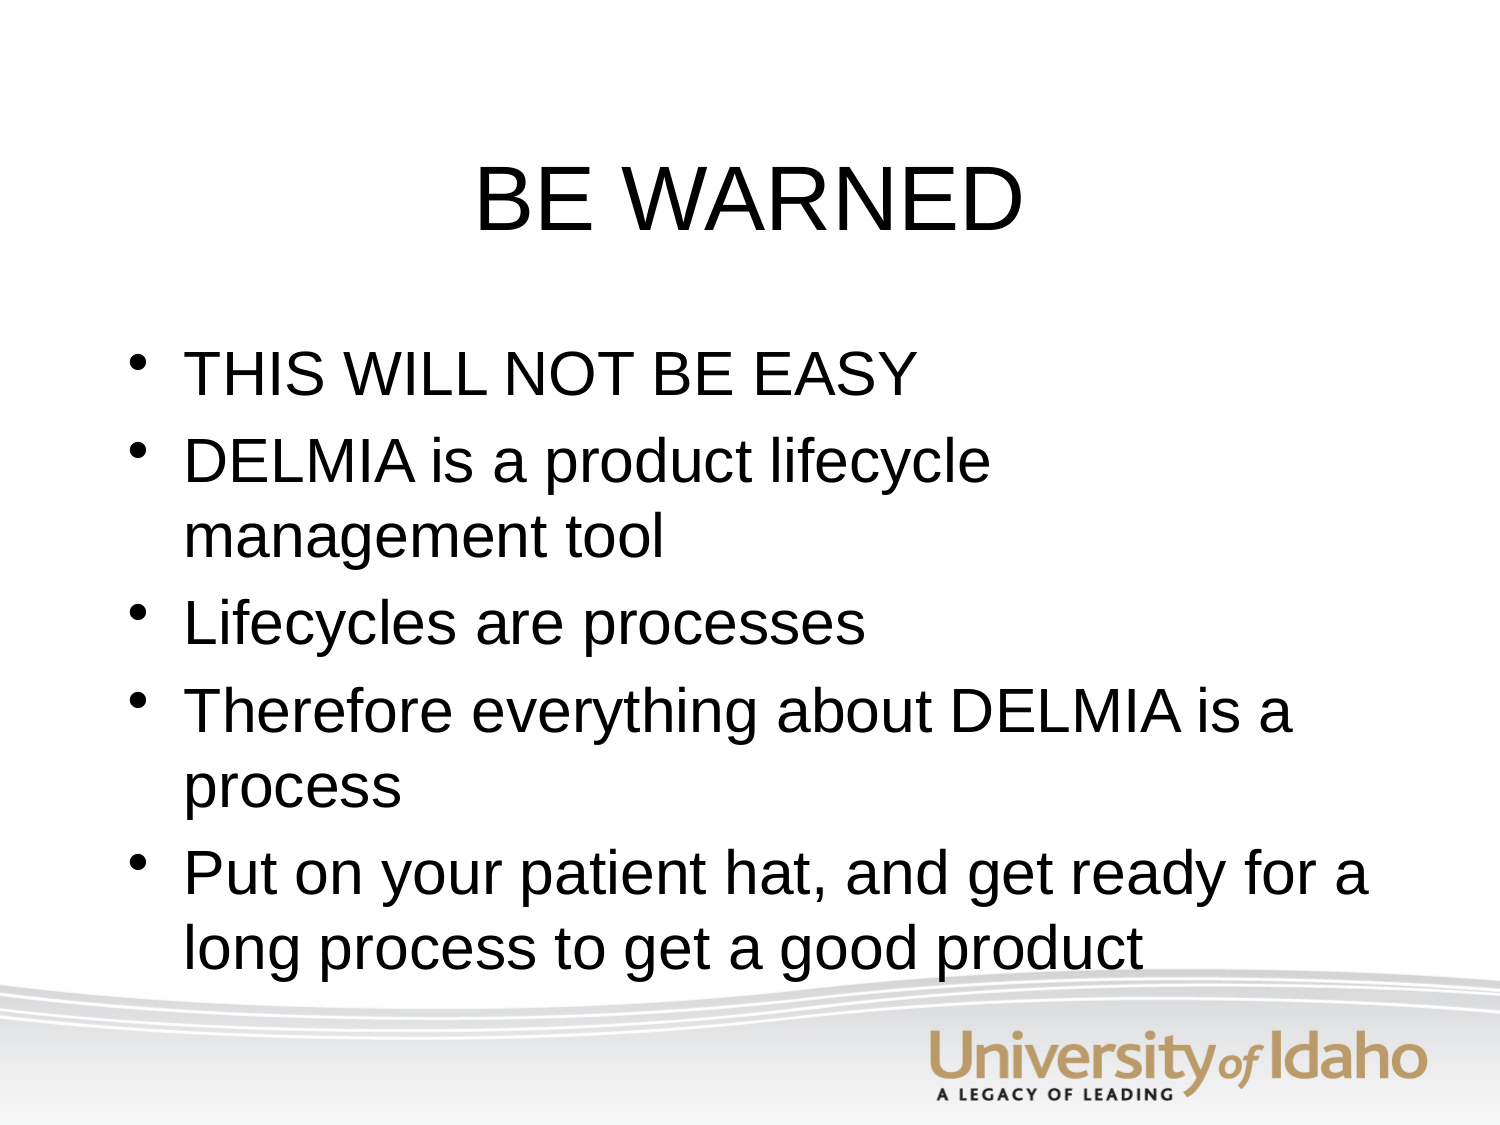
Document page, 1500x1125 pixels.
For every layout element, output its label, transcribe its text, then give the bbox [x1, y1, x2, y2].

list THIS WILL NOT BE EASY DELMIA is a product lifecycle management tool Lifecycles are processes Therefore everything about DELMIA is a process Put on your patient hat, and get ready for a long process to get a good product [112, 324, 1388, 1001]
picture [0, 0, 1500, 1125]
title BE WARNED [112, 99, 1388, 288]
